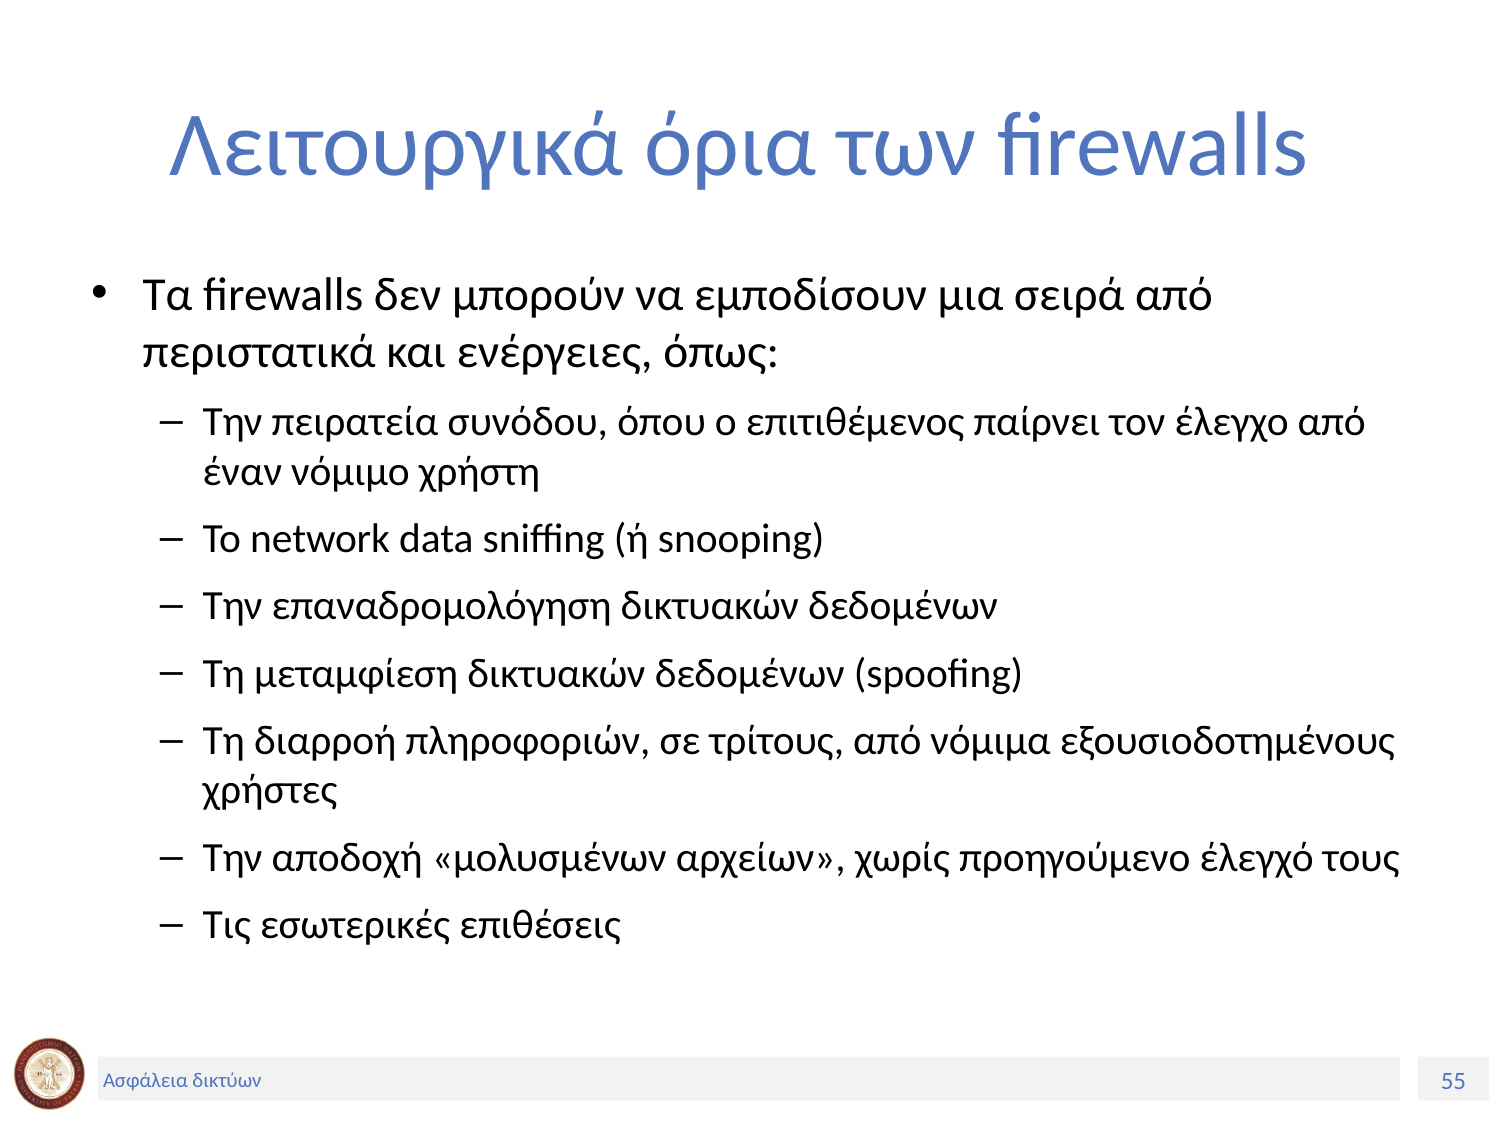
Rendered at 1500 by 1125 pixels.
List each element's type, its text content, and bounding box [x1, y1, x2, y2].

picture [0, 1024, 98, 1123]
title Λειτουργικά όρια των firewalls [75, 45, 1425, 233]
list Τα firewalls δεν μπορούν να εμποδίσουν μια σειρά από περιστατικά και ενέργειες, όπως: Την πειρατεία συνόδου, όπου ο επιτιθέμενος παίρνει τον έλεγχο από έναν νόμιμο χρήστη Το network data sniffing (ή snooping) Την επαναδρομολόγηση δικτυακών δεδομένων Τη μεταμφίεση δικτυακών δεδομένων (spoofing) Τη διαρροή πληροφοριών, σε τρίτους, από νόμιμα εξουσιοδοτημένους χρήστες Την αποδοχή «μολυσμένων αρχείων», χωρίς προηγούμενο έλεγχό τους Τις εσωτερικές επιθέσεις [76, 255, 1427, 998]
